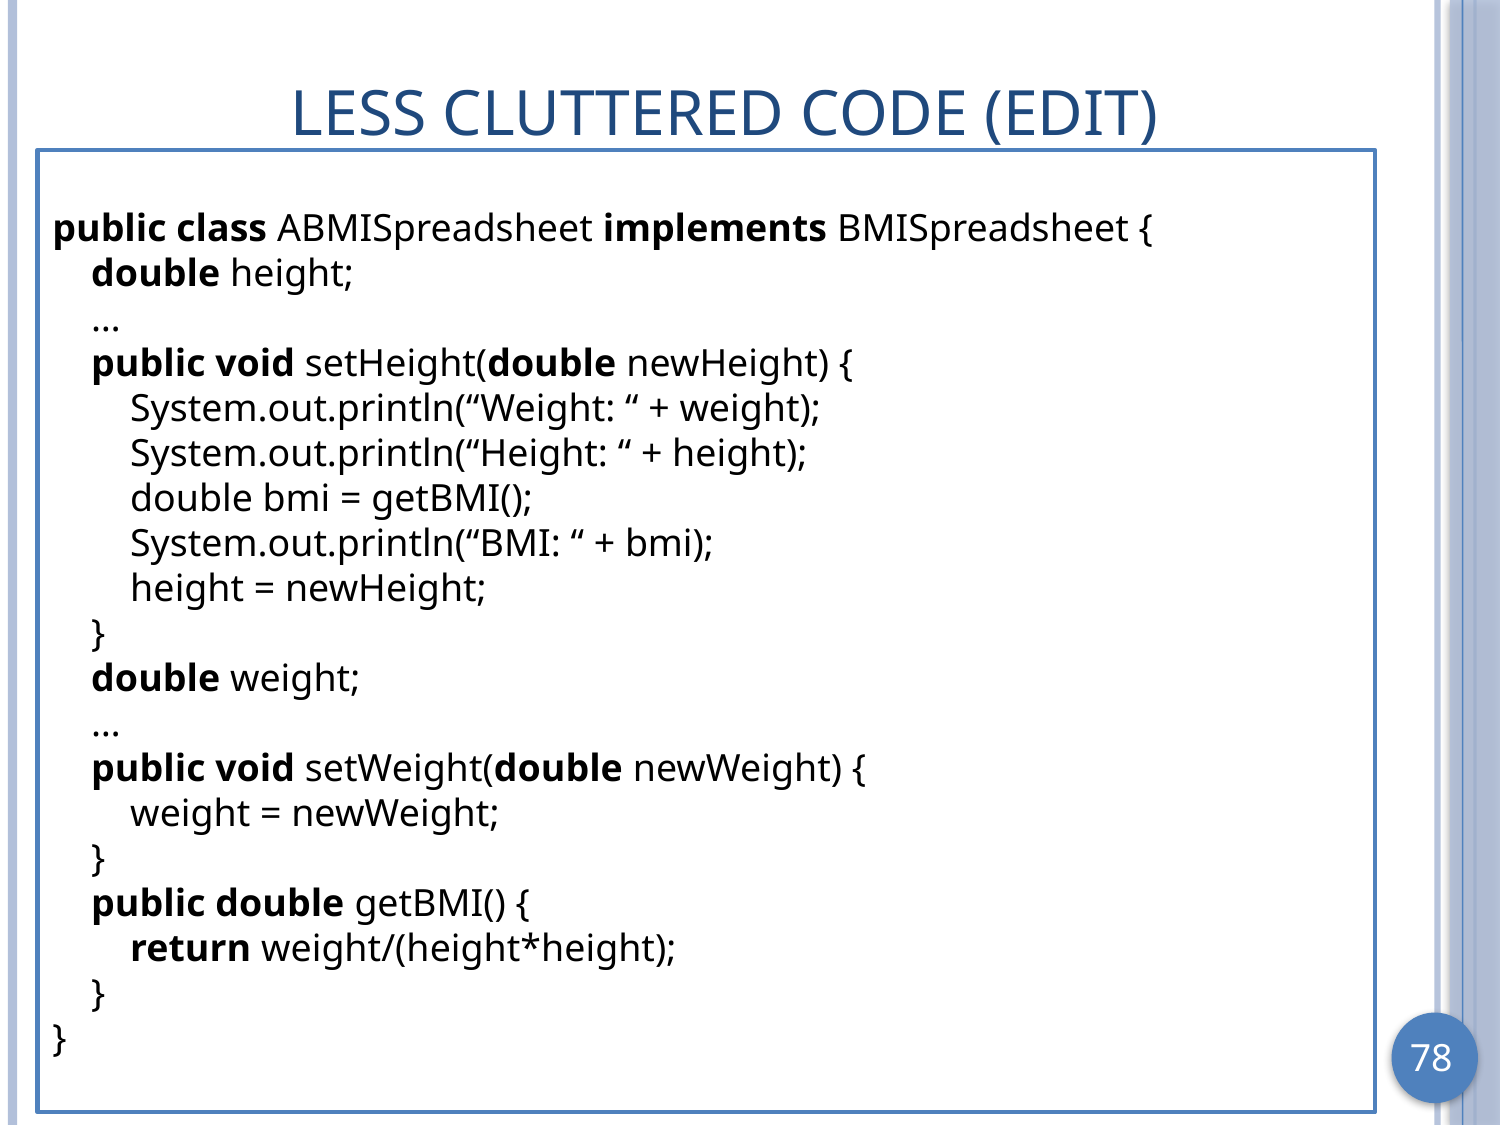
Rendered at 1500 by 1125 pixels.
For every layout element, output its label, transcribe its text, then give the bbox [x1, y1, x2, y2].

text_box public class ABMISpreadsheet implements BMISpreadsheet { double height; … public void setHeight(double newHeight) { System.out.println(“Weight: “ + weight); System.out.println(“Height: “ + height); double bmi = getBMI(); System.out.println(“BMI: “ + bmi); height = newHeight; } double weight; … public void setWeight(double newWeight) { weight = newWeight; } public double getBMI() { return weight/(height*height); } } [35, 148, 1377, 1114]
title Less Cluttered Code (Edit) [75, 45, 1375, 148]
